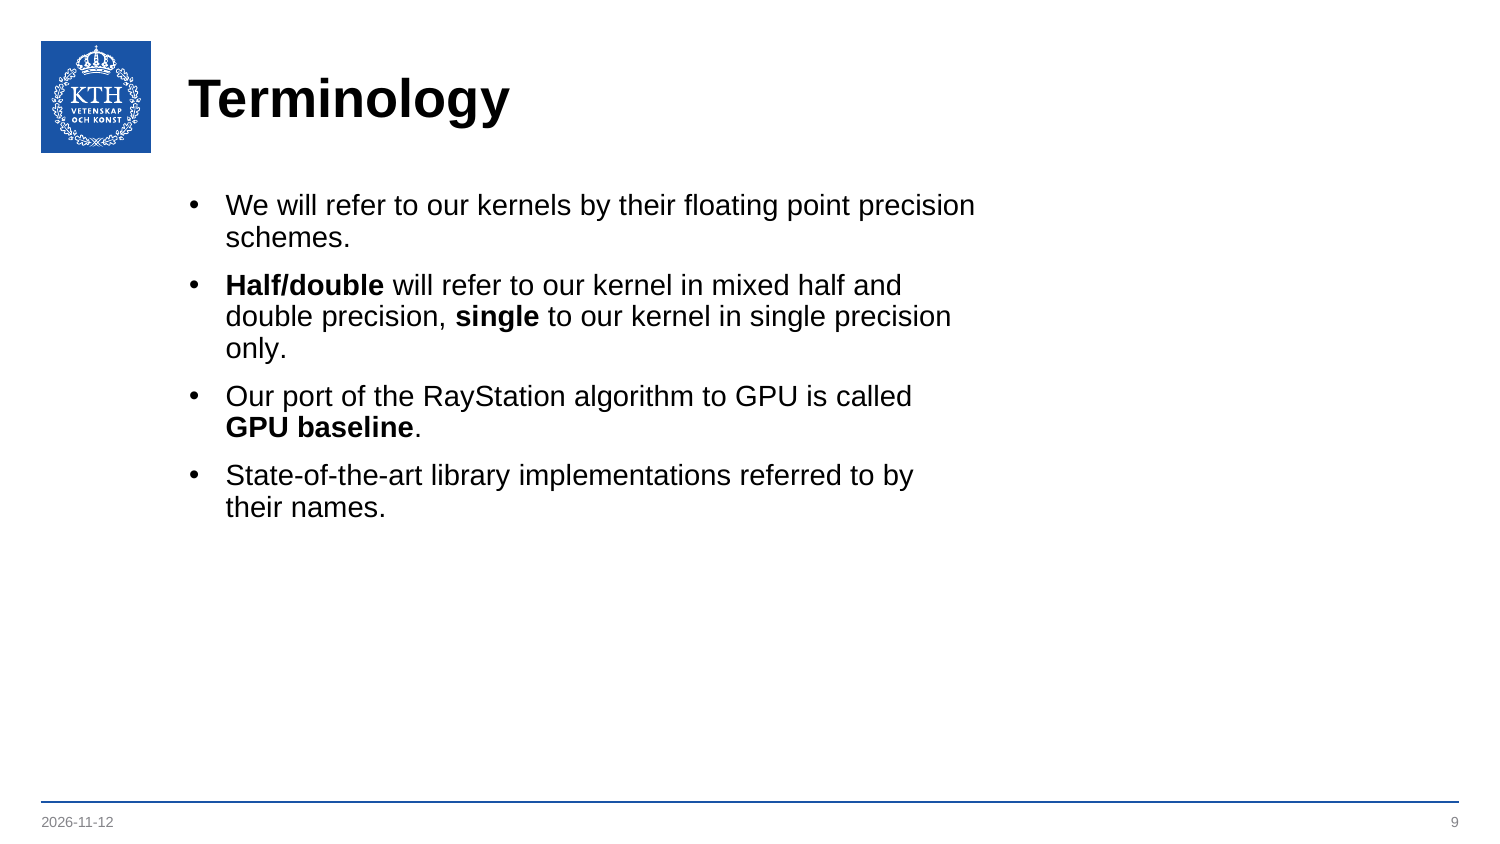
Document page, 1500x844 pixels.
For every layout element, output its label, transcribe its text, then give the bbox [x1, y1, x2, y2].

list We will refer to our kernels by their floating point precision schemes. Half/double will refer to our kernel in mixed half and double precision, single to our kernel in single precision only. Our port of the RayStation algorithm to GPU is called GPU baseline. State-of-the-art library implementations referred to by their names. [174, 183, 995, 804]
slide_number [41, 811, 379, 832]
slide_number 9 [1121, 811, 1459, 832]
title Terminology [173, 41, 1413, 152]
